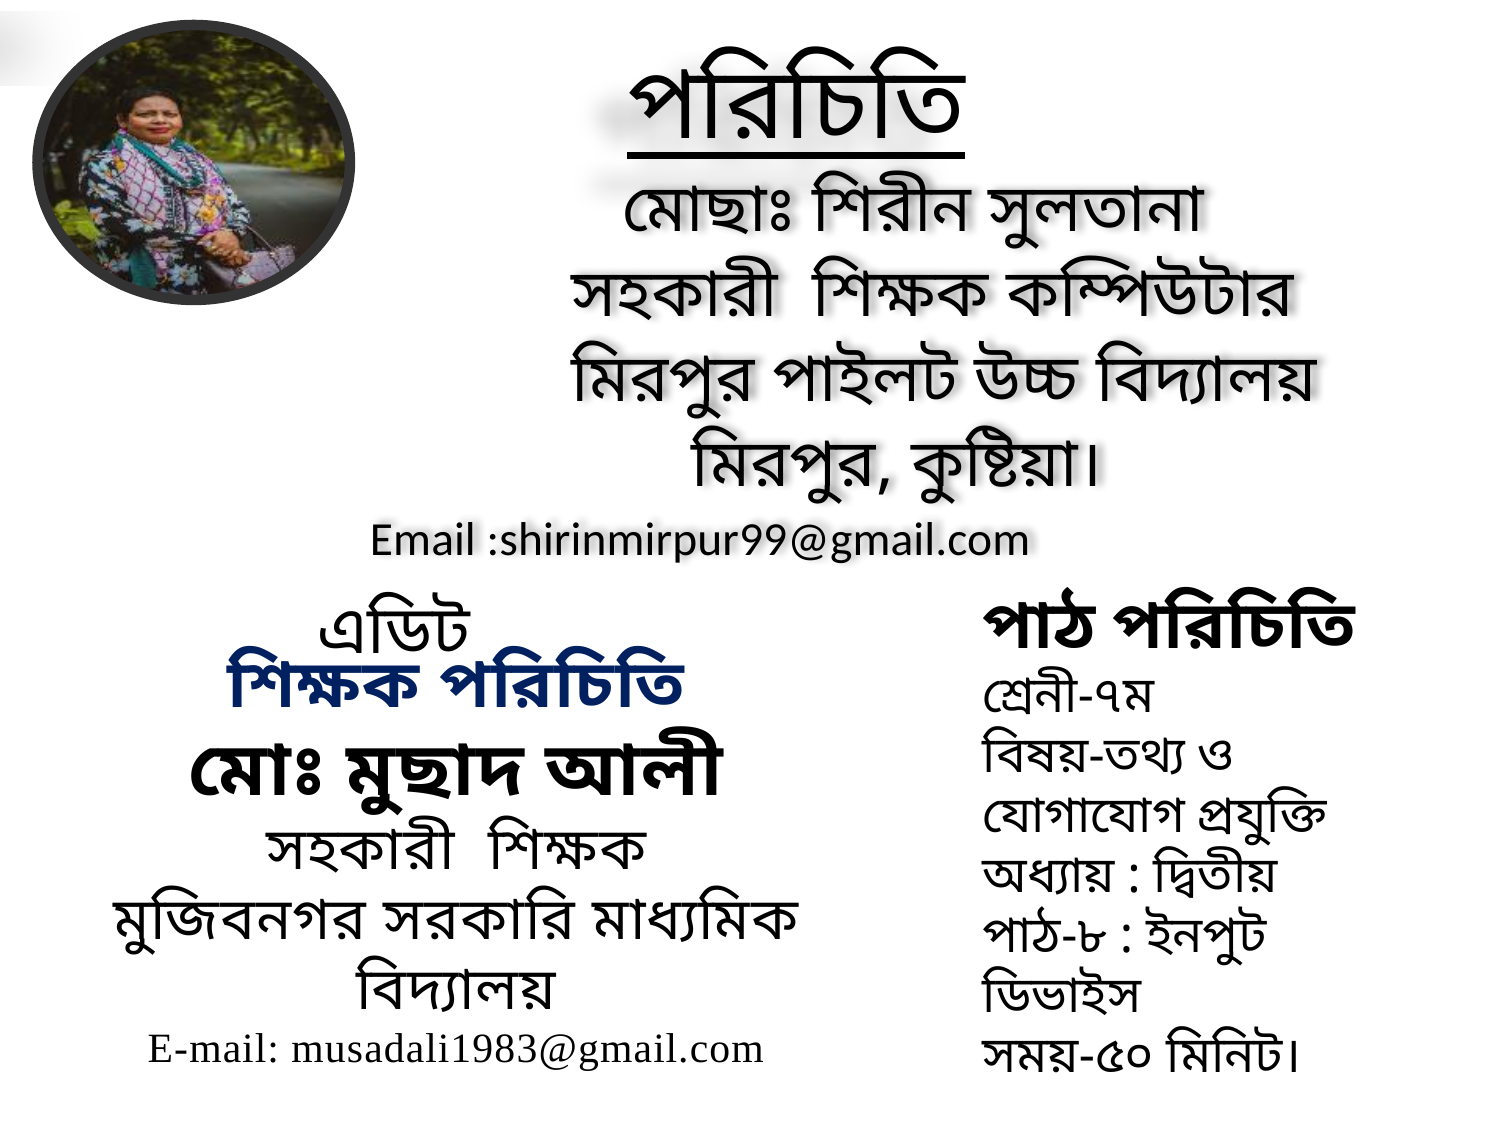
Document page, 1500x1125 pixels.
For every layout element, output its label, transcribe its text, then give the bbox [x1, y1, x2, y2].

text_box পরিচিতি [612, 31, 1275, 167]
text_box শিক্ষক পরিচিতি মোঃ মুছাদ আলী সহকারী শিক্ষক মুজিবনগর সরকারি মাধ্যমিক বিদ্যালয় E-mail: musadali1983@gmail.com [12, 543, 900, 1125]
text_box এডিট [262, 579, 525, 674]
picture [37, 24, 350, 300]
list মোছাঃ শিরীন সুলতানা সহকারী শিক্ষক কম্পিউটার মিরপুর পাইলট উচ্চ বিদ্যালয় মিরপুর, কুষ্টিয়া। Email :shirinmirpur99@gmail.com [193, 166, 1469, 580]
text_box পাঠ পরিচিতি শ্রেনী-৭ম বিষয়-তথ্য ও যোগাযোগ প্রযুক্তি অধ্যায় : দ্বিতীয় পাঠ-৮ : ইনপুট ডিভাইস সময়-৫০ মিনিট। [949, 574, 1388, 1125]
